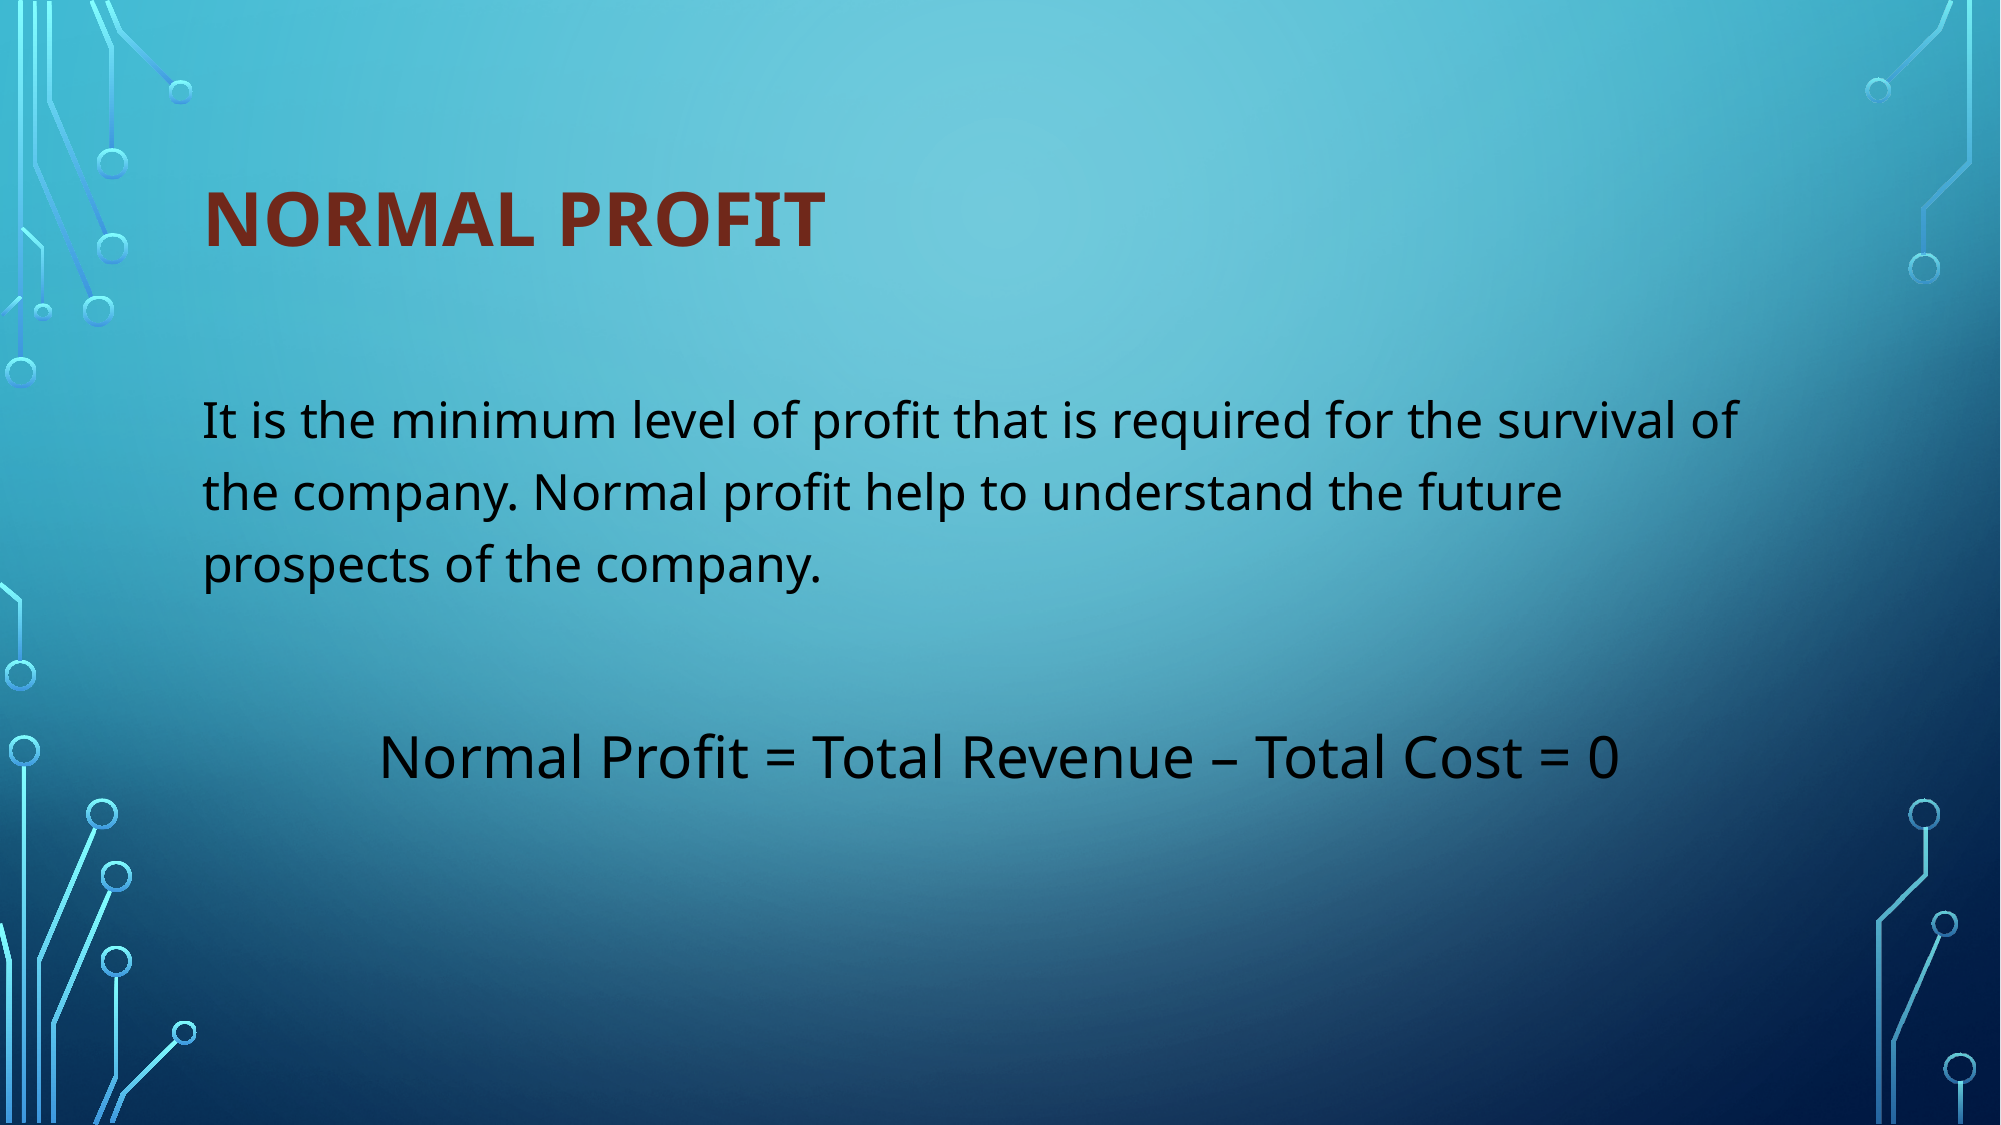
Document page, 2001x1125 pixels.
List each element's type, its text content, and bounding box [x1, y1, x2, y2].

title Normal profit [187, 101, 1813, 344]
list It is the minimum level of profit that is required for the survival of the company. Normal profit help to understand the future prospects of the company. Normal Profit = Total Revenue – Total Cost = 0 [187, 369, 1813, 950]
